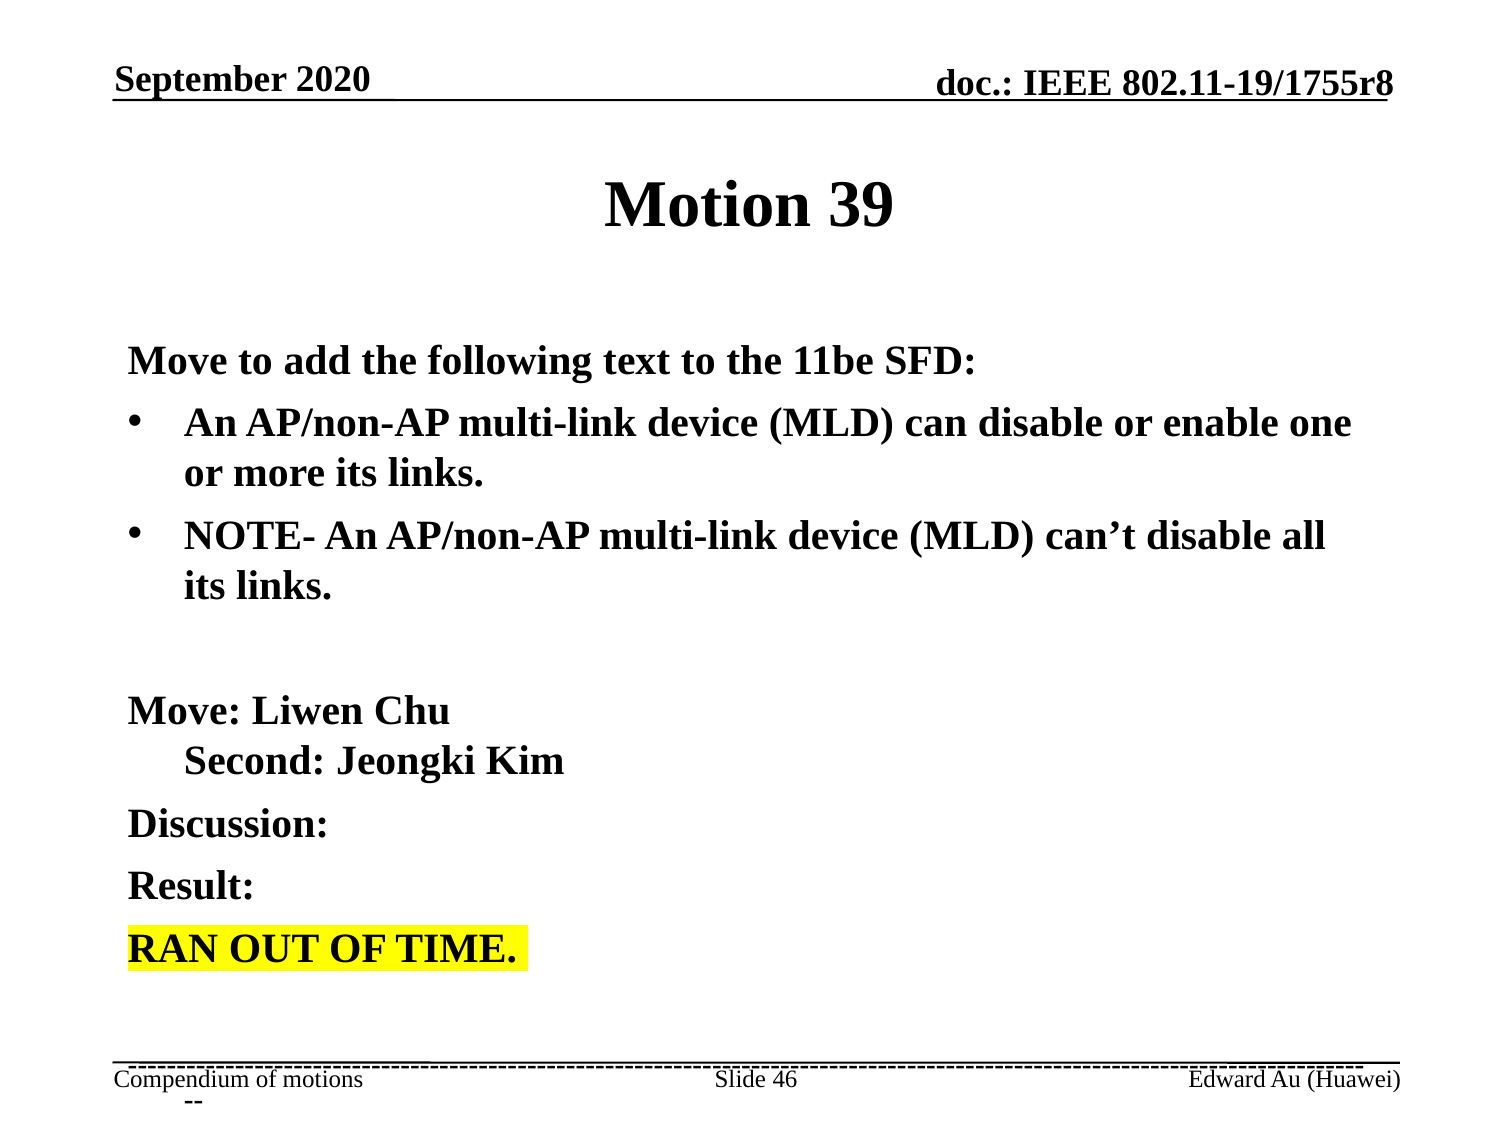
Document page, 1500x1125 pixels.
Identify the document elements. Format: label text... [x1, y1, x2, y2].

list Move to add the following text to the 11be SFD: An AP/non-AP multi-link device (MLD) can disable or enable one or more its links. NOTE- An AP/non-AP multi-link device (MLD) can’t disable all its links. Move: Liwen Chu Second: Jeongki Kim Discussion: Result: RAN OUT OF TIME. --------------------------------------------------------------------------------------------------------------------------------- Ref: https://mentor.ieee.org/802.11/dcn/19/11-19-0821-04-00be-multiple-band-discussion.pptx [112, 324, 1388, 1063]
title Motion 39 [112, 112, 1388, 288]
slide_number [114, 54, 423, 100]
slide_number Slide 46 [712, 1061, 800, 1123]
footer Edward Au (Huawei) [878, 1061, 1402, 1093]
